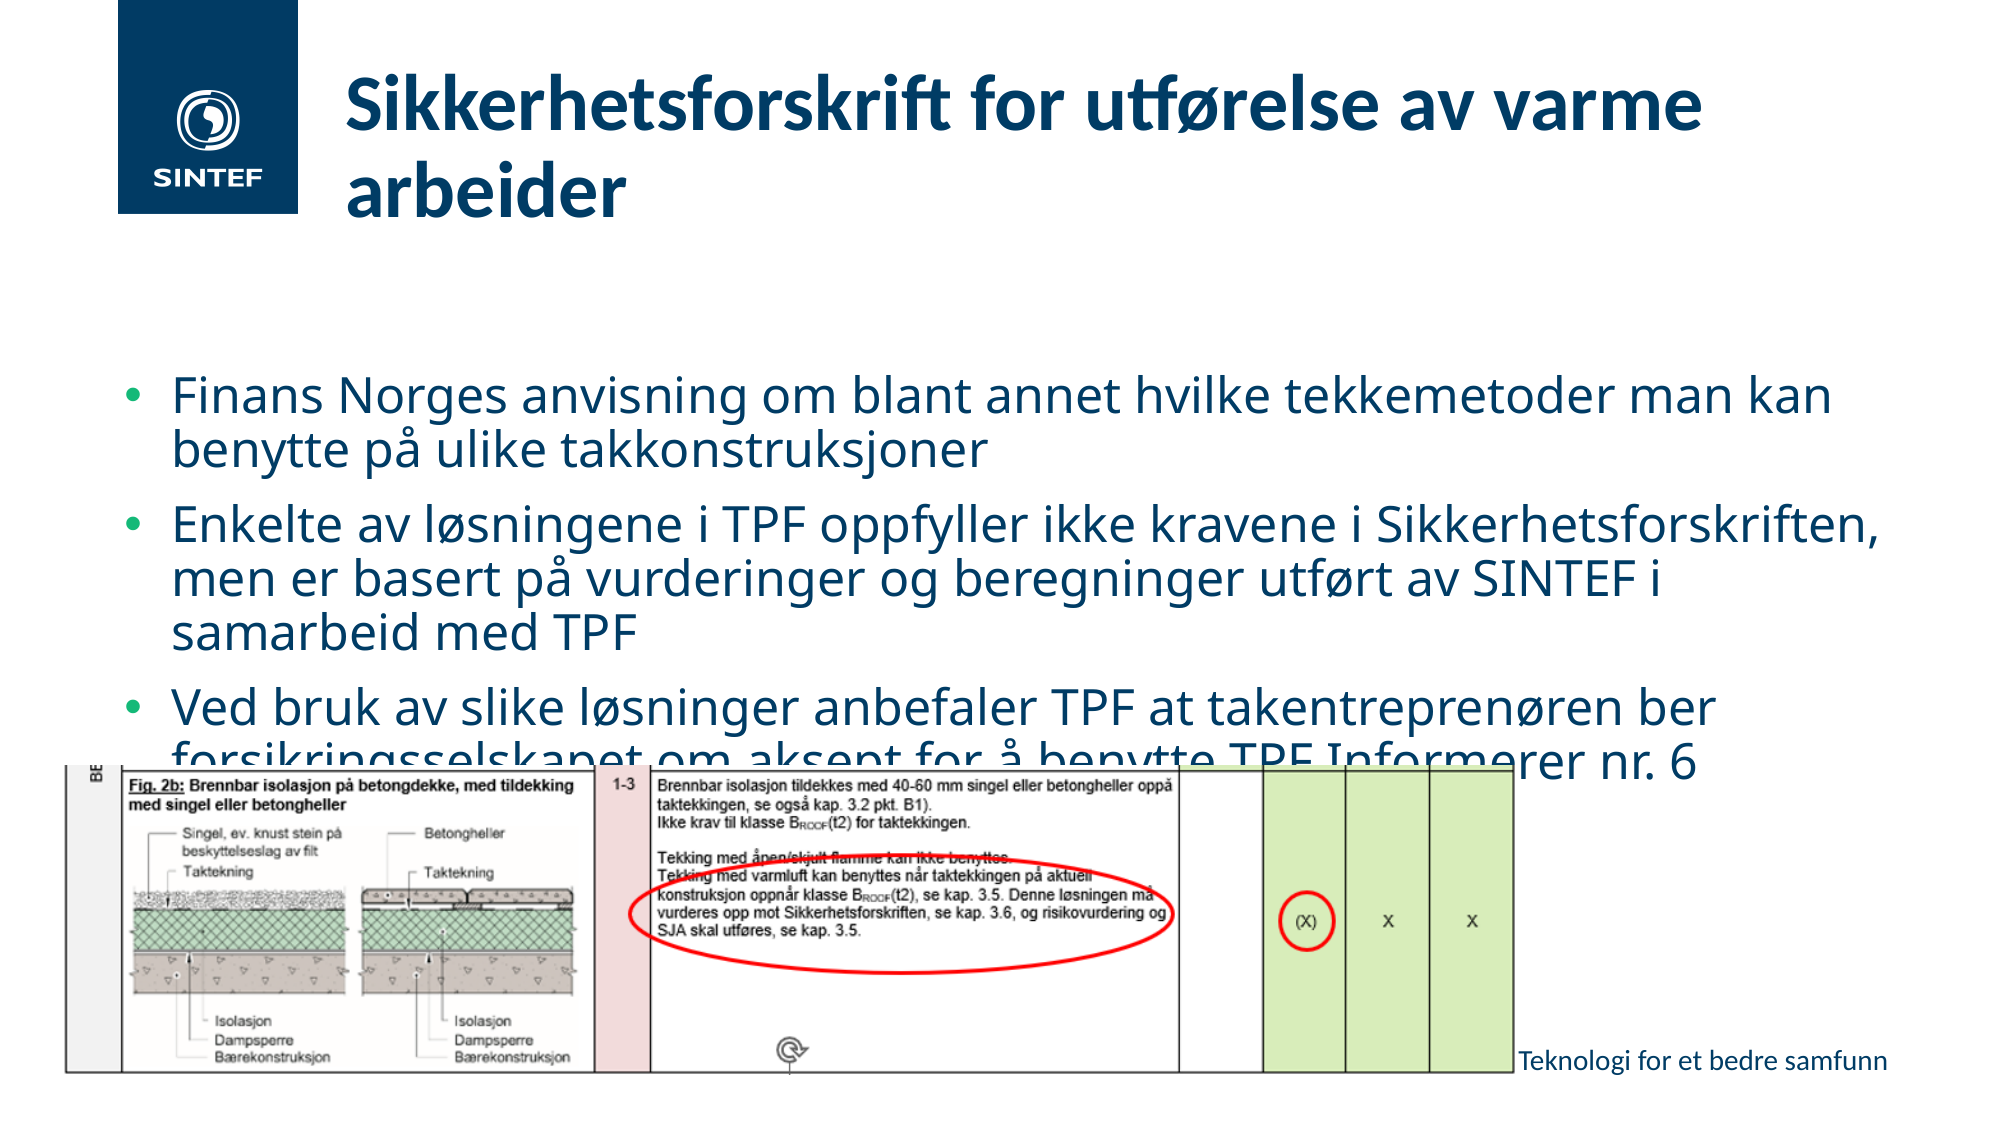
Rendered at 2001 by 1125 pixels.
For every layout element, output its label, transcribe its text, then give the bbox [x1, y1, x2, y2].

footer Teknologi for et bedre samfunn [1516, 1042, 1889, 1075]
title Sikkerhetsforskrift for utførelse av varme arbeider [344, 62, 1889, 235]
picture [118, 0, 298, 214]
list Finans Norges anvisning om blant annet hvilke tekkemetoder man kan benytte på ulike takkonstruksjoner Enkelte av løsningene i TPF oppfyller ikke kravene i Sikkerhetsforskriften, men er basert på vurderinger og beregninger utført av SINTEF i samarbeid med TPF Ved bruk av slike løsninger anbefaler TPF at takentreprenøren ber forsikringsselskapet om aksept for å benytte TPF Informerer nr. 6 [124, 370, 1889, 1012]
picture [61, 765, 1516, 1075]
